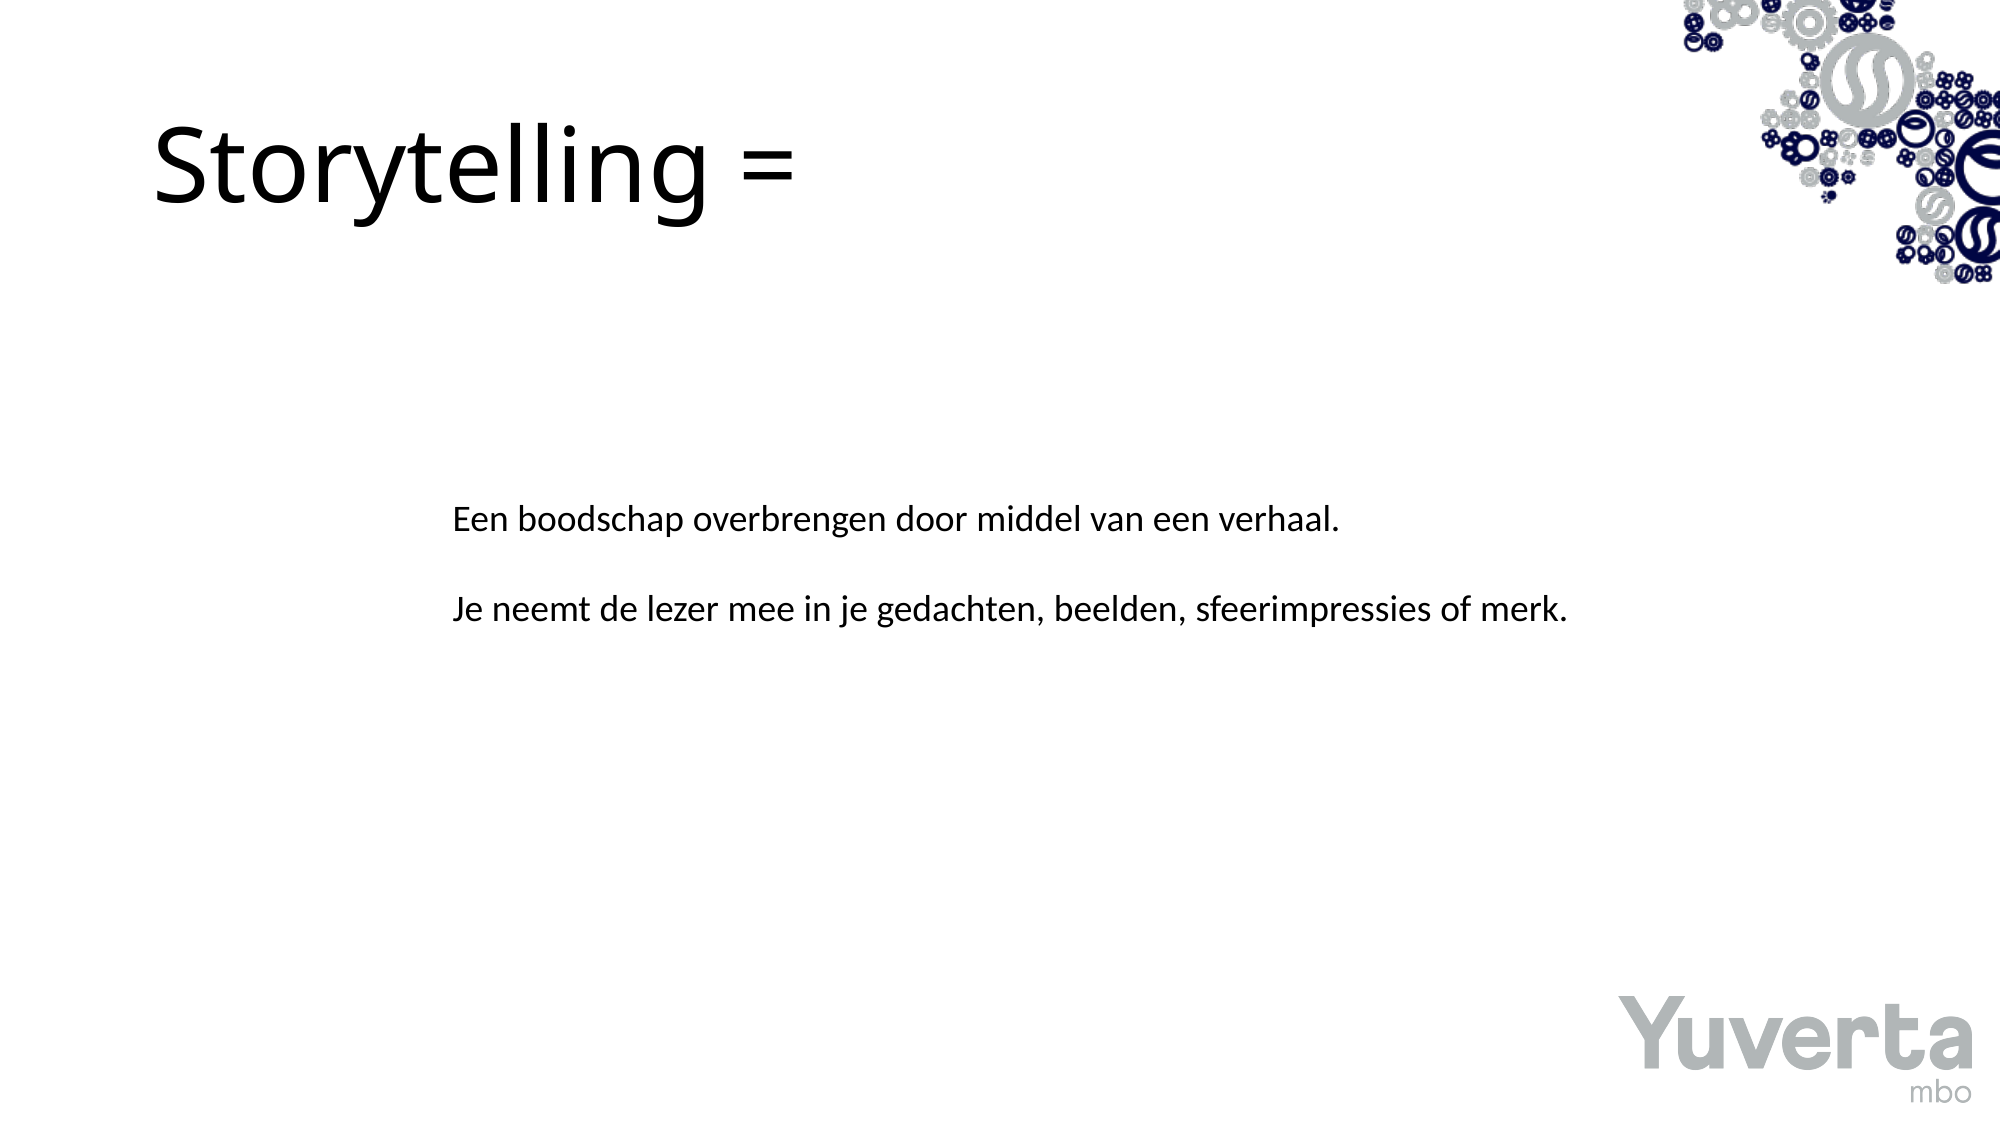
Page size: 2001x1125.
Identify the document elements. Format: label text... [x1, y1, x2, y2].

picture [0, 0, 2000, 1125]
title Storytelling = [137, 59, 1863, 278]
text_box Een boodschap overbrengen door middel van een verhaal. Je neemt de lezer mee in je gedachten, beelden, sfeerimpressies of merk. ​ [438, 486, 1619, 637]
